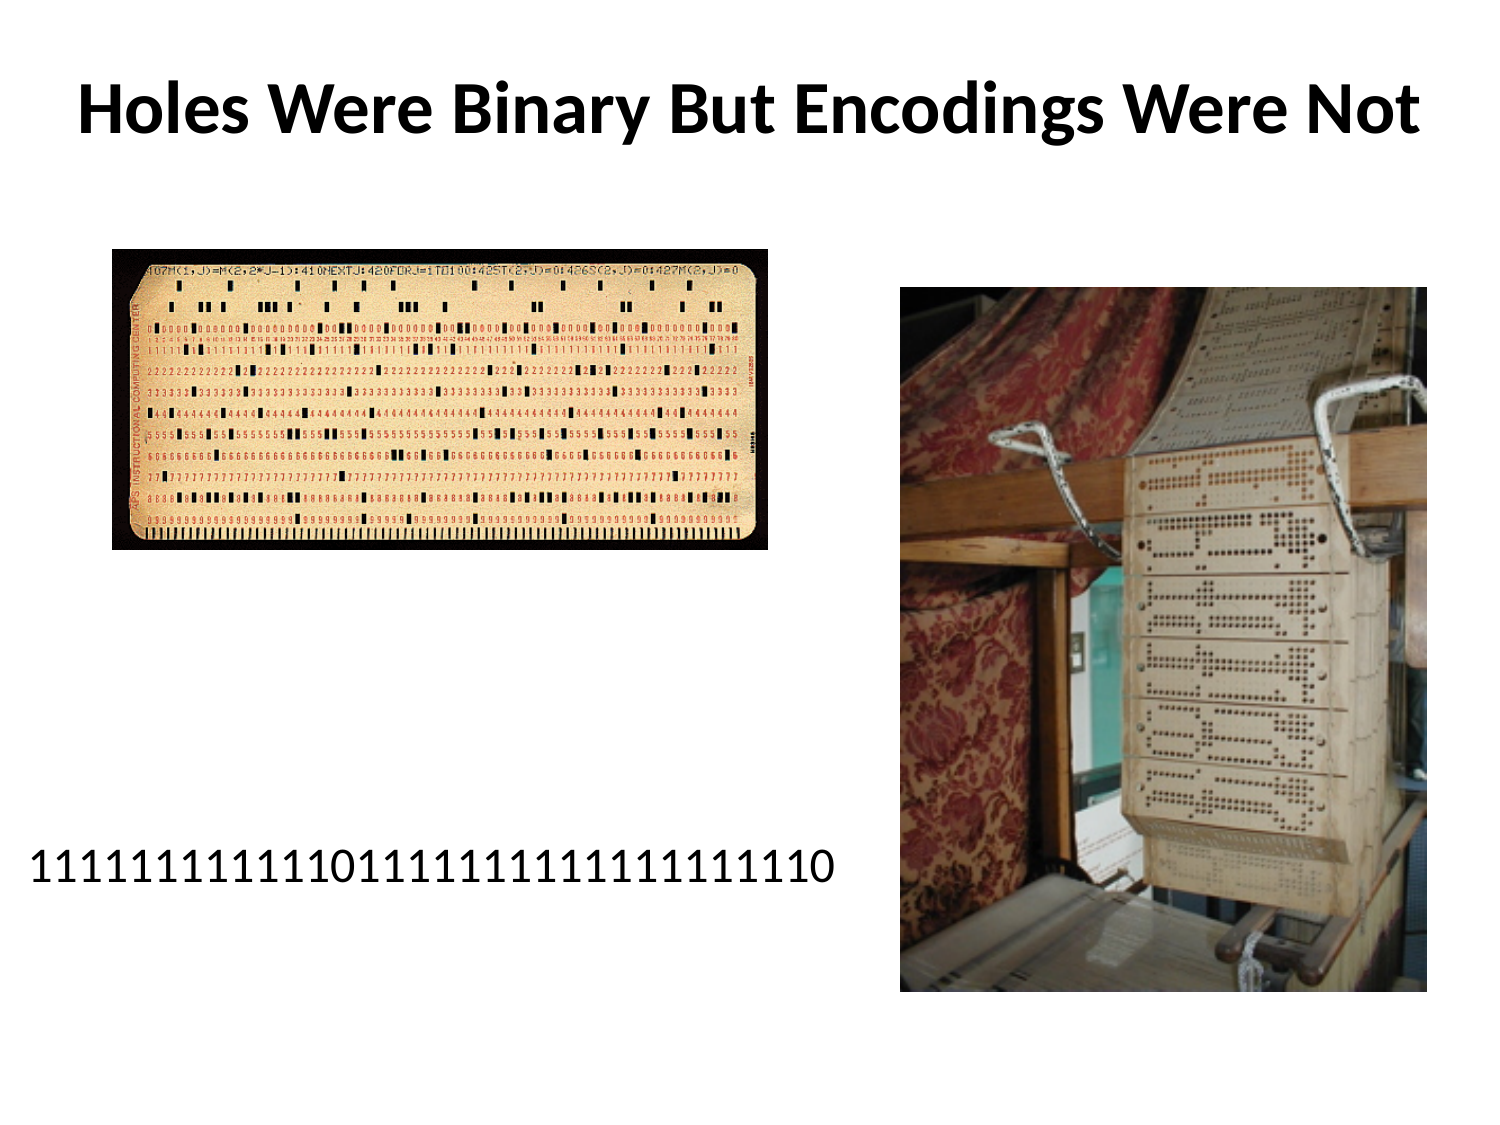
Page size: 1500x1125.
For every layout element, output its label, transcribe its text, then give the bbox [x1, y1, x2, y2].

text_box 11111111111101111111111111111110 [12, 824, 875, 900]
title Holes Were Binary But Encodings Were Not [0, 45, 1500, 163]
picture [112, 249, 768, 551]
picture [899, 287, 1427, 992]
